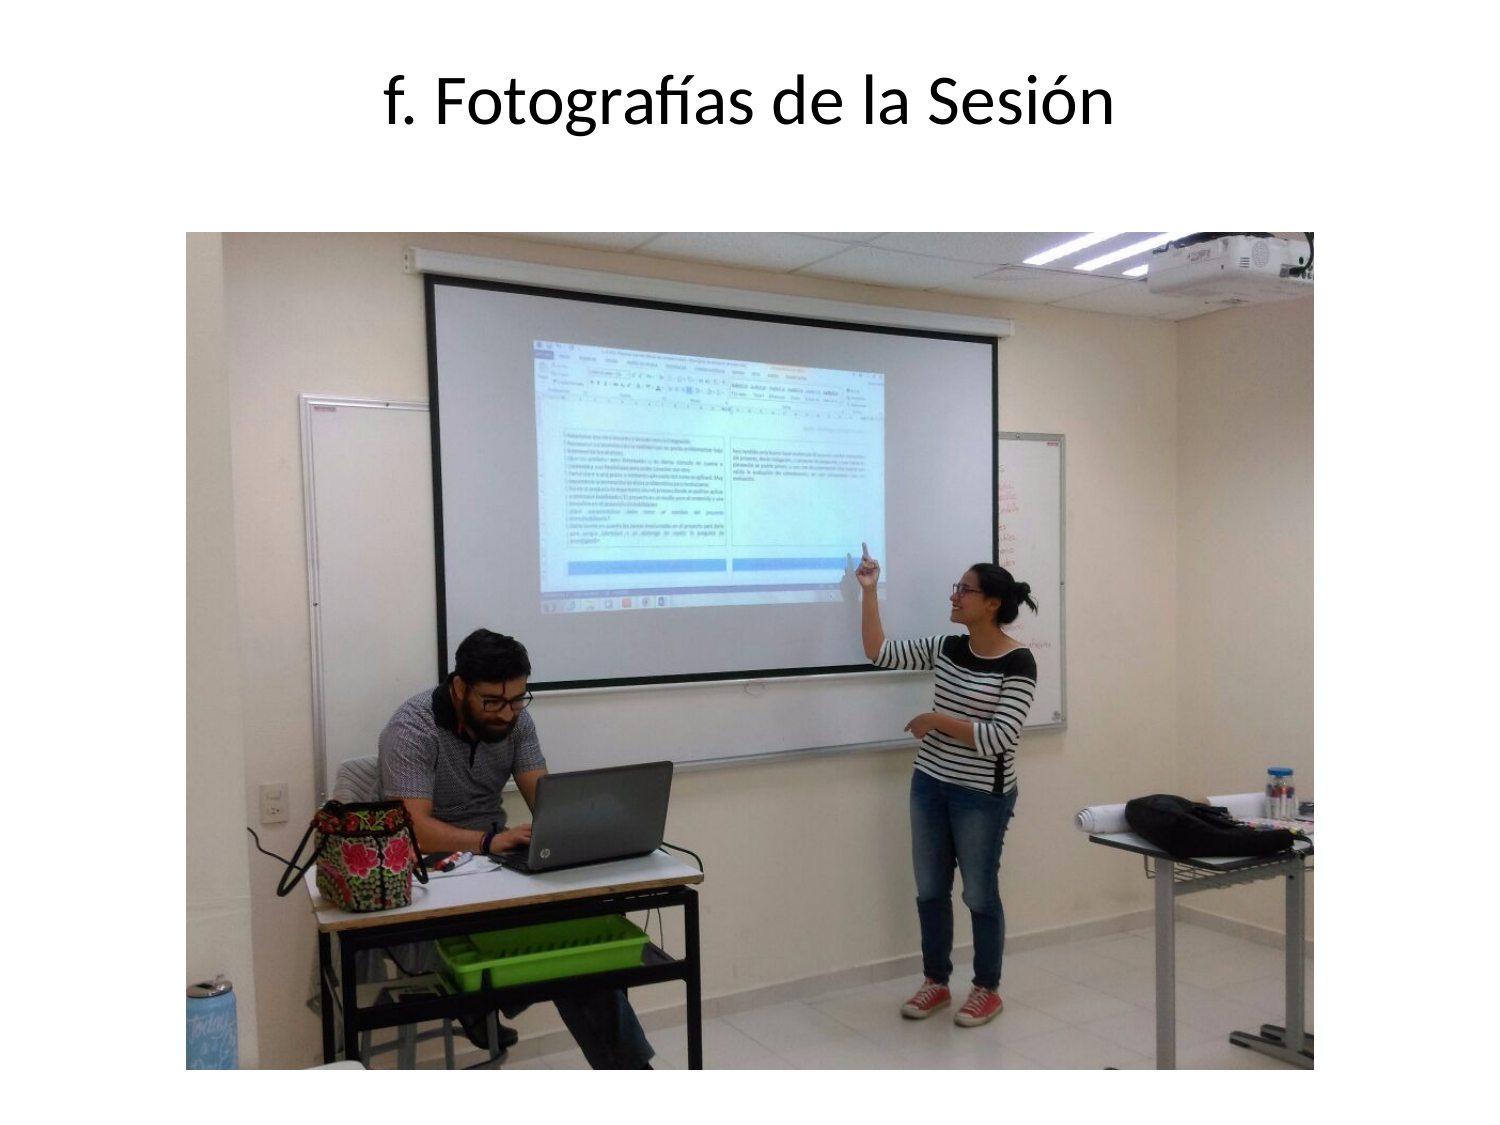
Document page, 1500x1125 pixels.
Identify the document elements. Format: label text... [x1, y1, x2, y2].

title f. Fotografías de la Sesión [75, 45, 1425, 233]
picture [185, 232, 1315, 1071]
